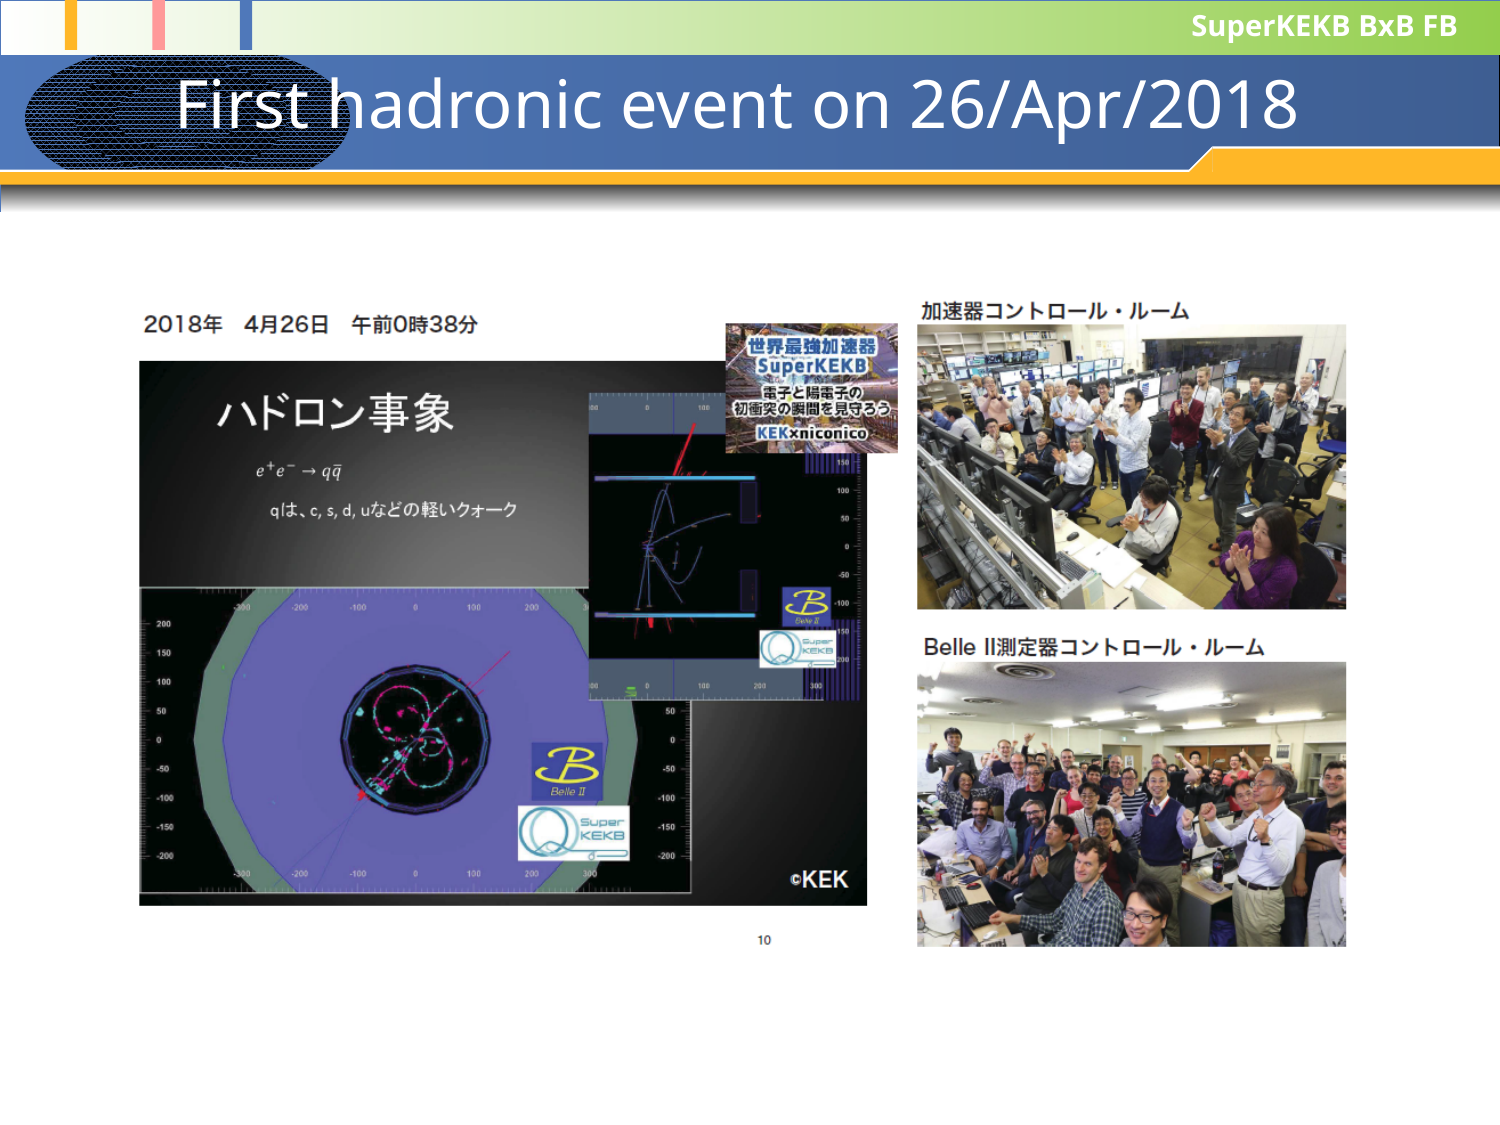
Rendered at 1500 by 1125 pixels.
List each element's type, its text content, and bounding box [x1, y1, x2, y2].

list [111, 296, 1400, 971]
title First hadronic event on 26/Apr/2018 [159, 54, 1341, 149]
